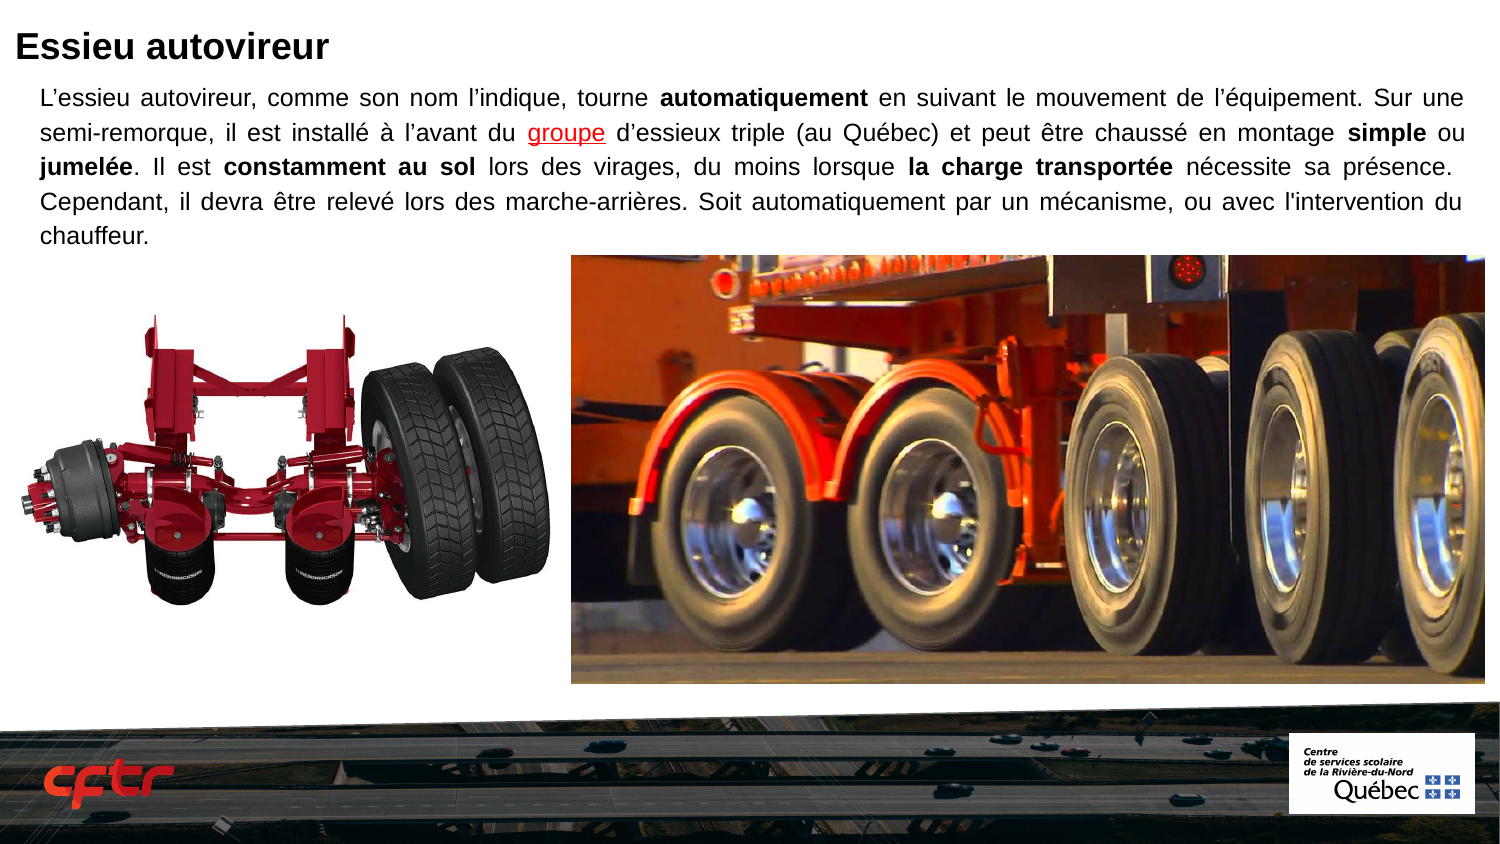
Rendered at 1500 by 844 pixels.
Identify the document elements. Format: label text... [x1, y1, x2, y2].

picture [12, 304, 562, 617]
text_box L’essieu autovireur, comme son nom l’indique, tourne automatiquement en suivant le mouvement de l’équipement. Sur une semi-remorque, il est installé à l’avant du groupe d’essieux triple (au Québec) et peut être chaussé en montage simple ou jumelée. Il est constamment au sol lors des virages, du moins lorsque la charge transportée nécessite sa présence. Cependant, il devra être relevé lors des marche-arrières. Soit automatiquement par un mécanisme, ou avec l'intervention du chauffeur. [24, 62, 1481, 236]
picture [571, 255, 1485, 684]
text_box Essieu autovireur [0, 0, 493, 69]
picture [0, 704, 1499, 844]
